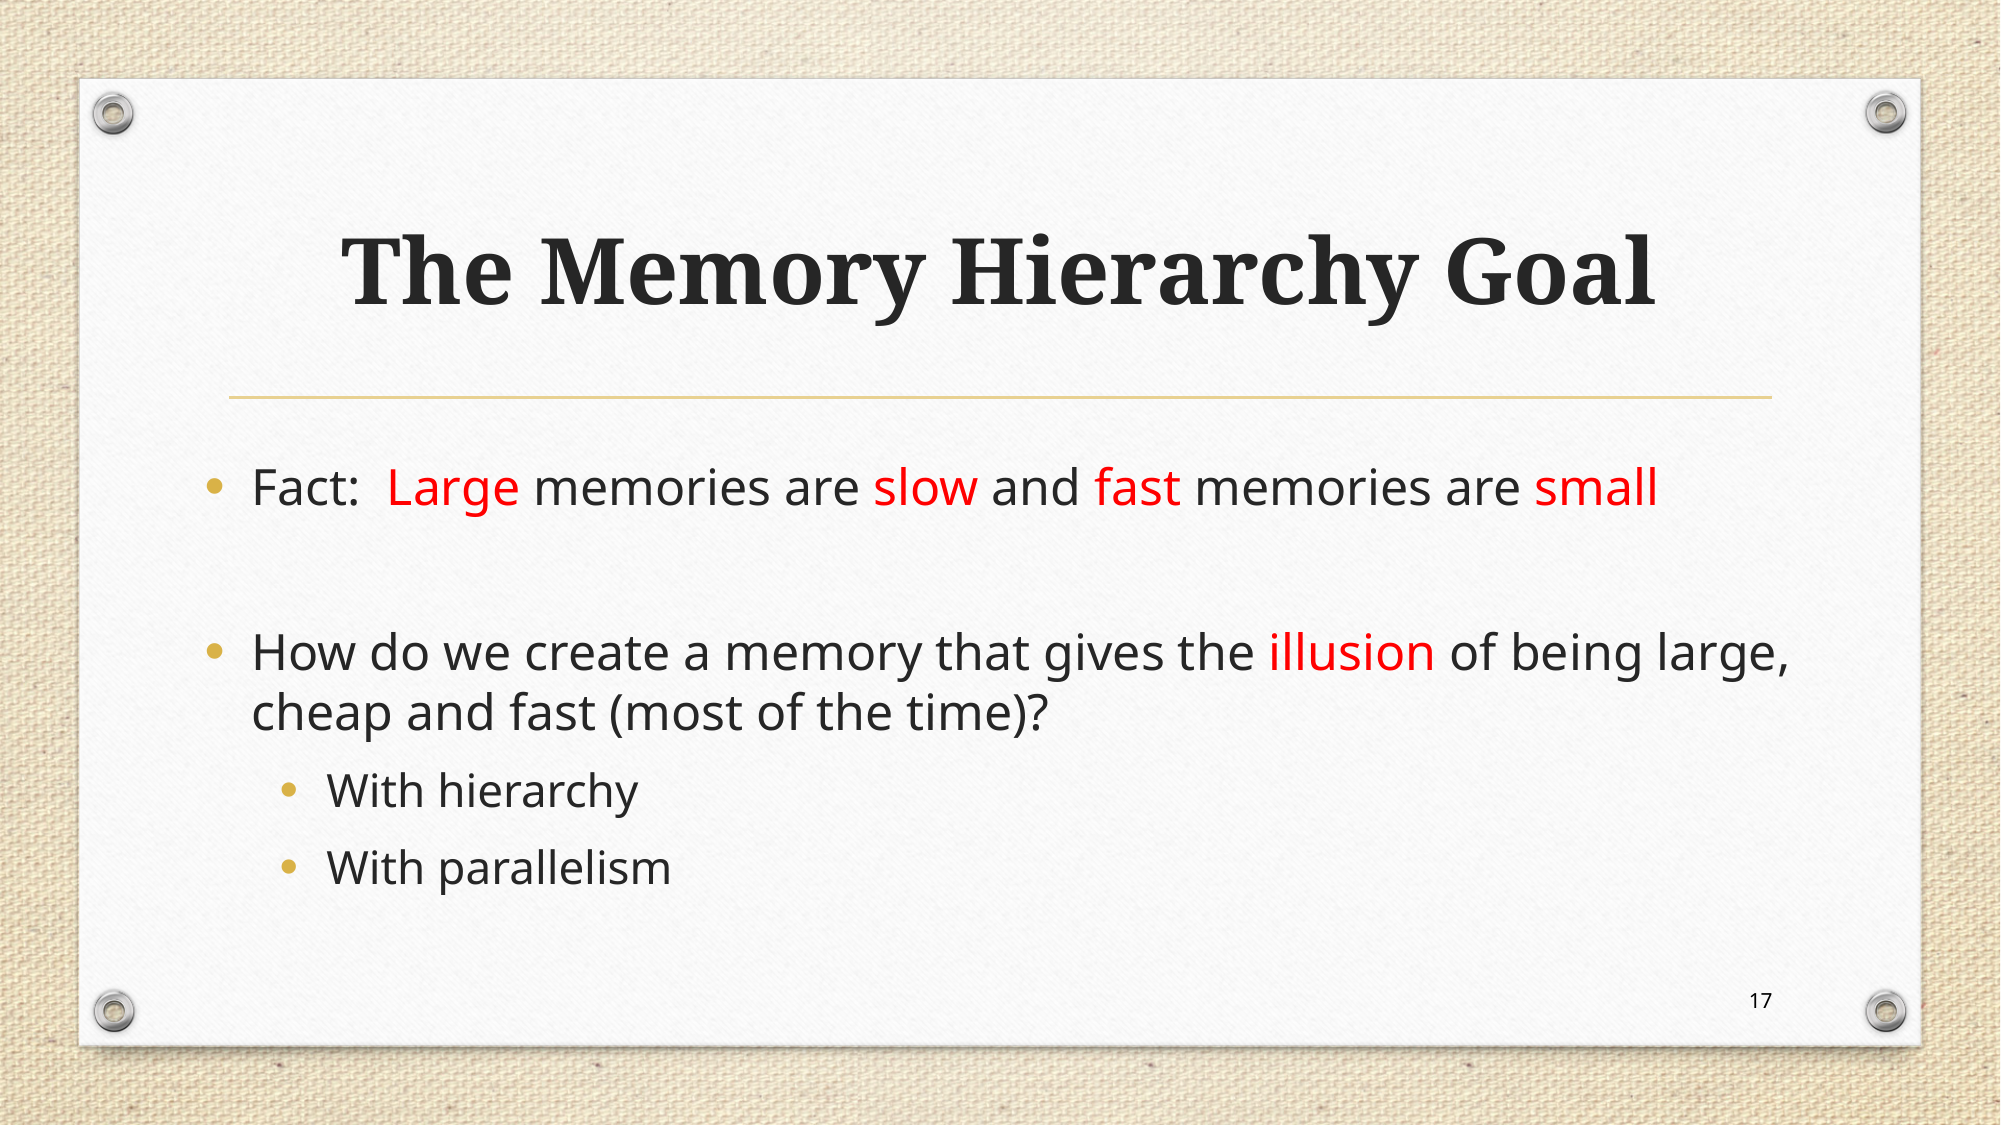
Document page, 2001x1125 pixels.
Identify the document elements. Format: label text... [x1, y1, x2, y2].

list Fact: Large memories are slow and fast memories are small How do we create a memory that gives the illusion of being large, cheap and fast (most of the time)? With hierarchy With parallelism [189, 447, 1825, 922]
picture [0, 0, 2001, 1125]
slide_number 17 [1698, 979, 1788, 1025]
title The Memory Hierarchy Goal [212, 161, 1788, 375]
